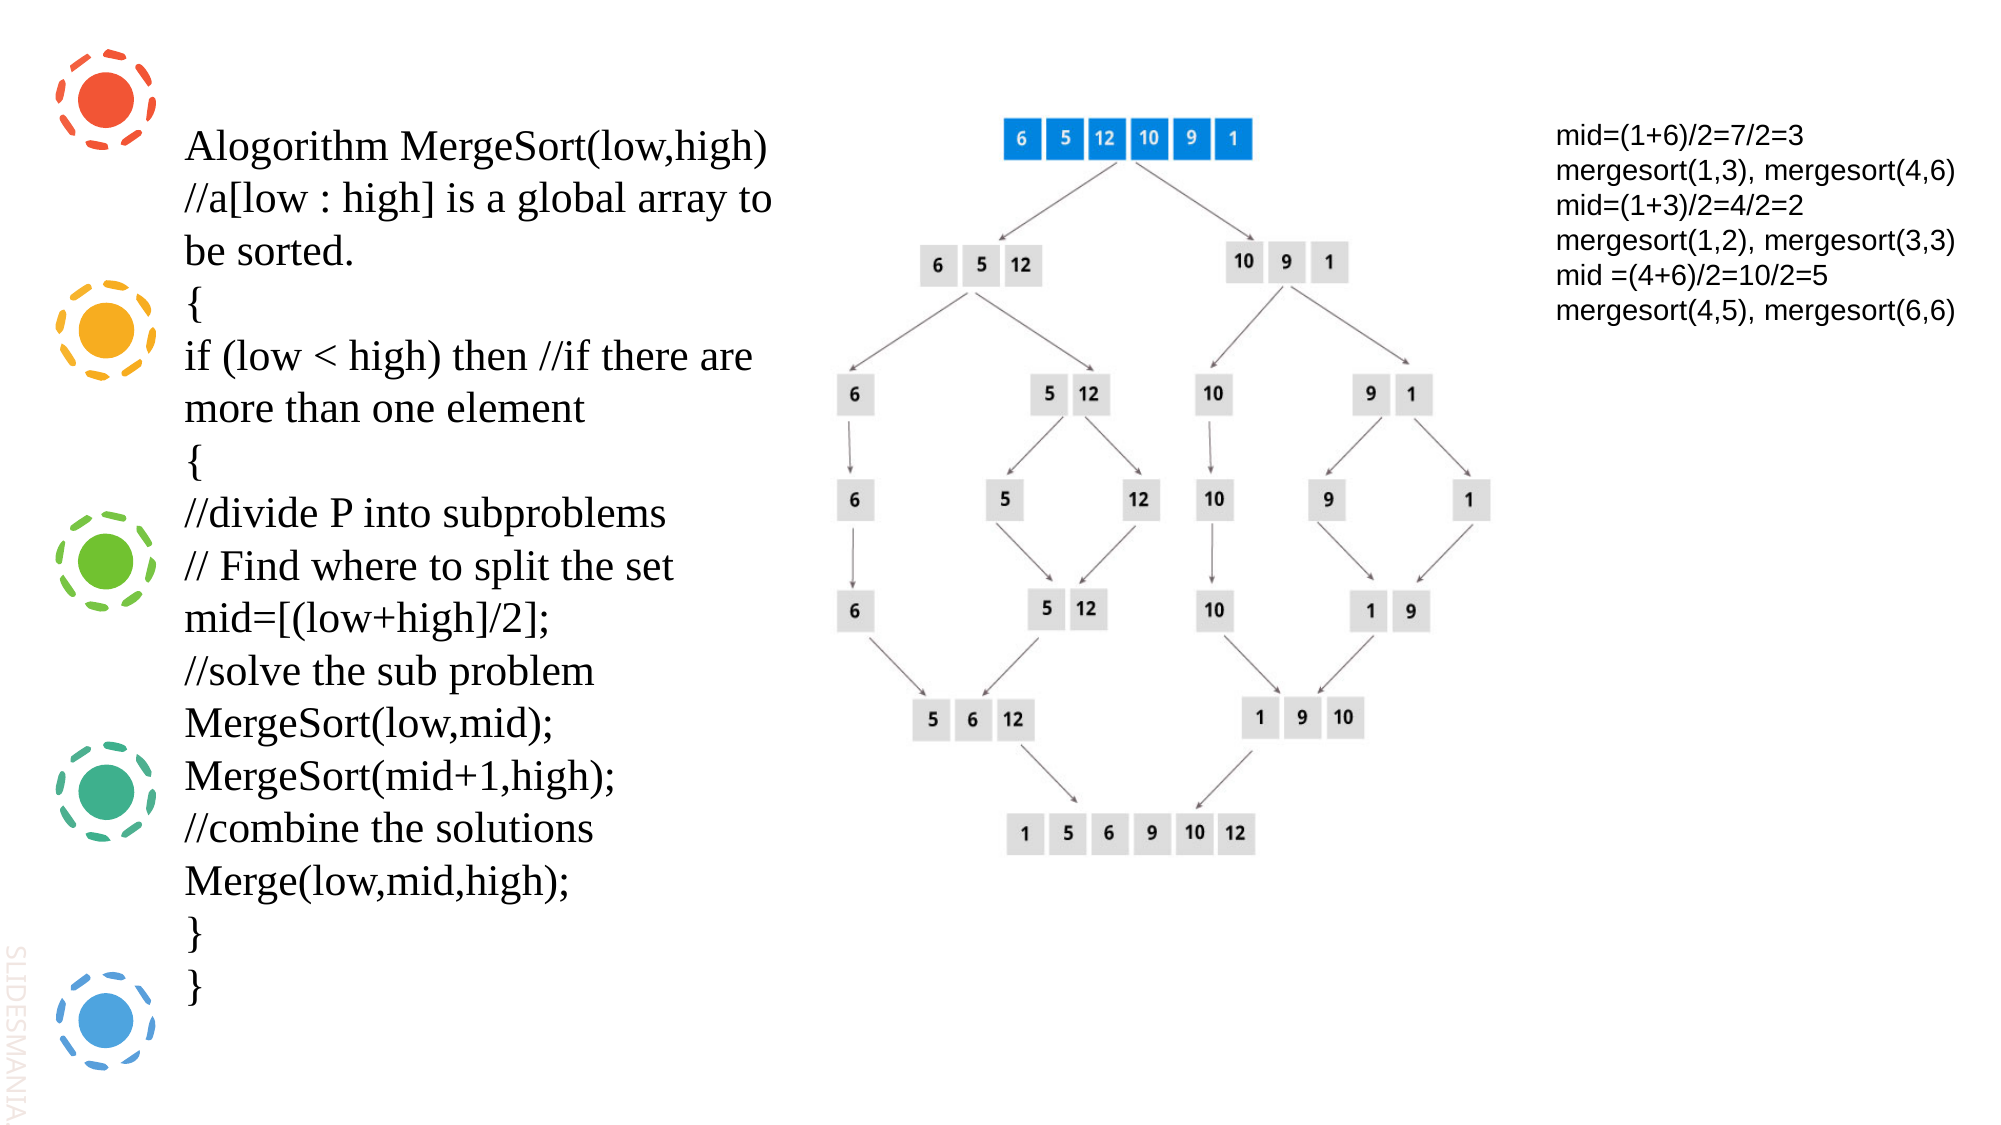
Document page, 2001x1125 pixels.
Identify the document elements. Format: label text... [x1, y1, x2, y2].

text_box Alogorithm MergeSort(low,high) //a[low : high] is a global array to be sorted. { if (low < high) then //if there are more than one element { //divide P into subproblems // Find where to split the set mid=[(low+high]/2]; //solve the sub problem MergeSort(low,mid); MergeSort(mid+1,high); //combine the solutions Merge(low,mid,high); } } [169, 101, 838, 1040]
text_box mid=(1+6)/2=7/2=3 mergesort(1,3), mergesort(4,6) mid=(1+3)/2=4/2=2 mergesort(1,2), mergesort(3,3) mid =(4+6)/2=10/2=5 mergesort(4,5), mergesort(6,6) [1547, 101, 1990, 580]
picture [779, 78, 1542, 890]
